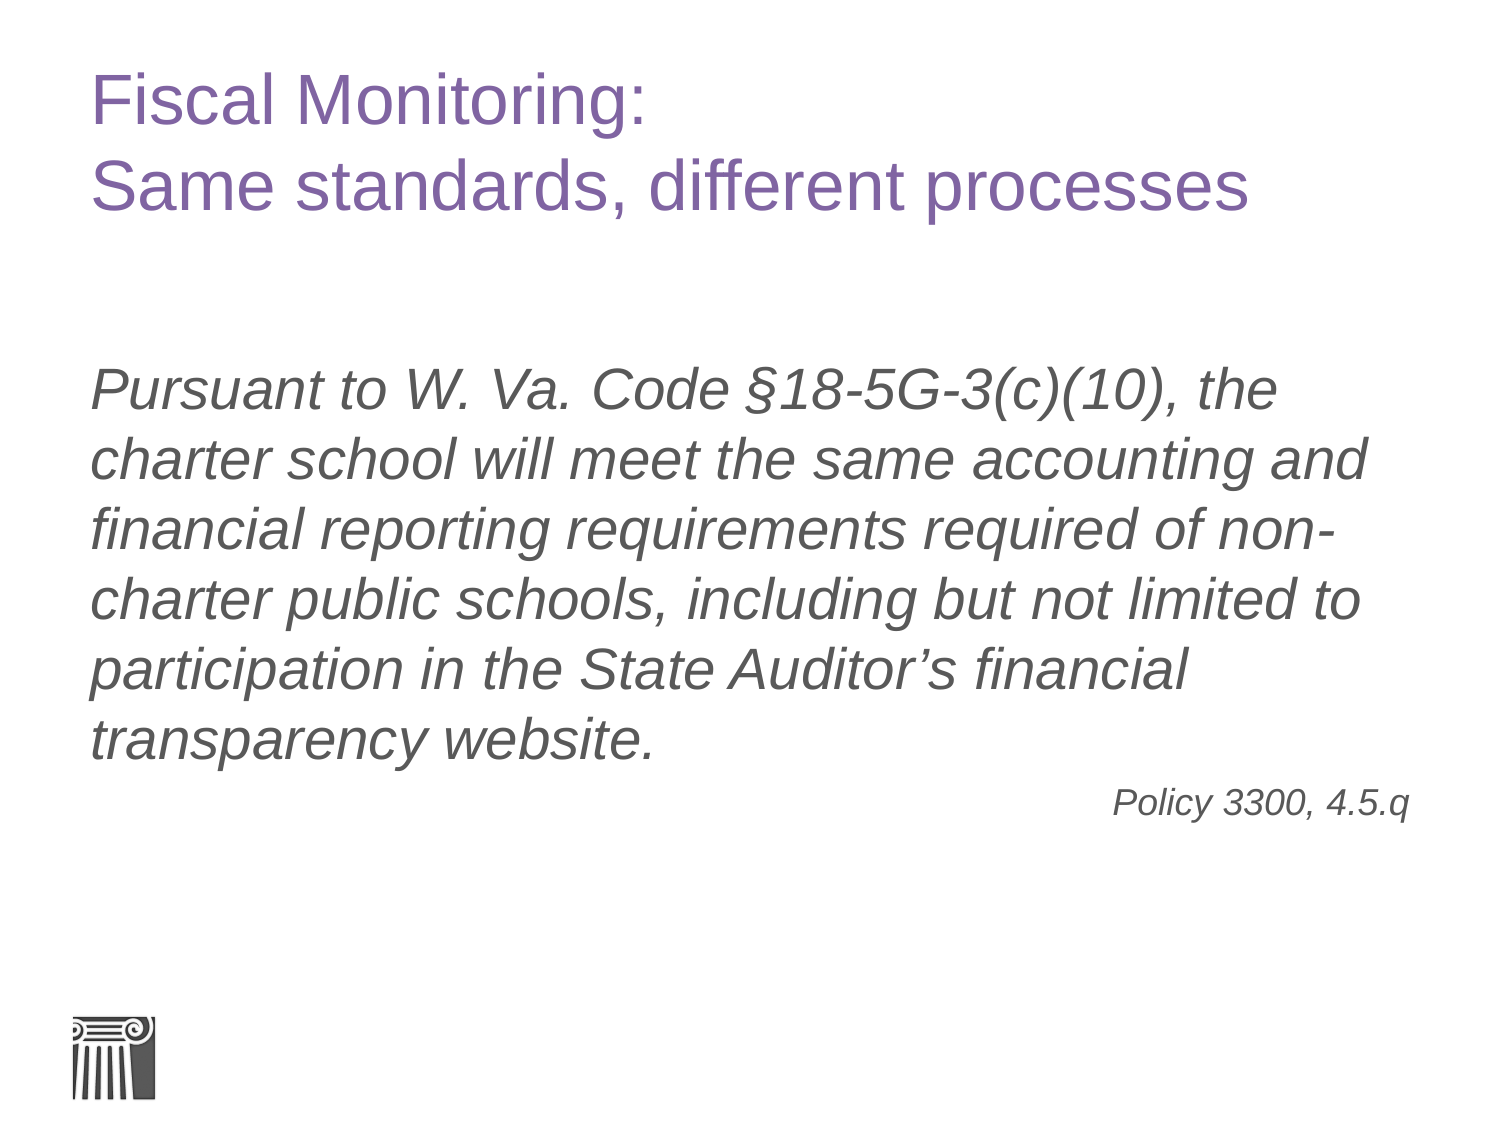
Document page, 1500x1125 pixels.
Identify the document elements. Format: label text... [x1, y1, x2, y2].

picture [70, 1014, 157, 1102]
list Pursuant to W. Va. Code §18-5G-3(c)(10), the charter school will meet the same accounting and financial reporting requirements required of non-charter public schools, including but not limited to participation in the State Auditor’s financial transparency website. Policy 3300, 4.5.q [75, 262, 1425, 1005]
title Fiscal Monitoring: Same standards, different processes [75, 45, 1425, 233]
